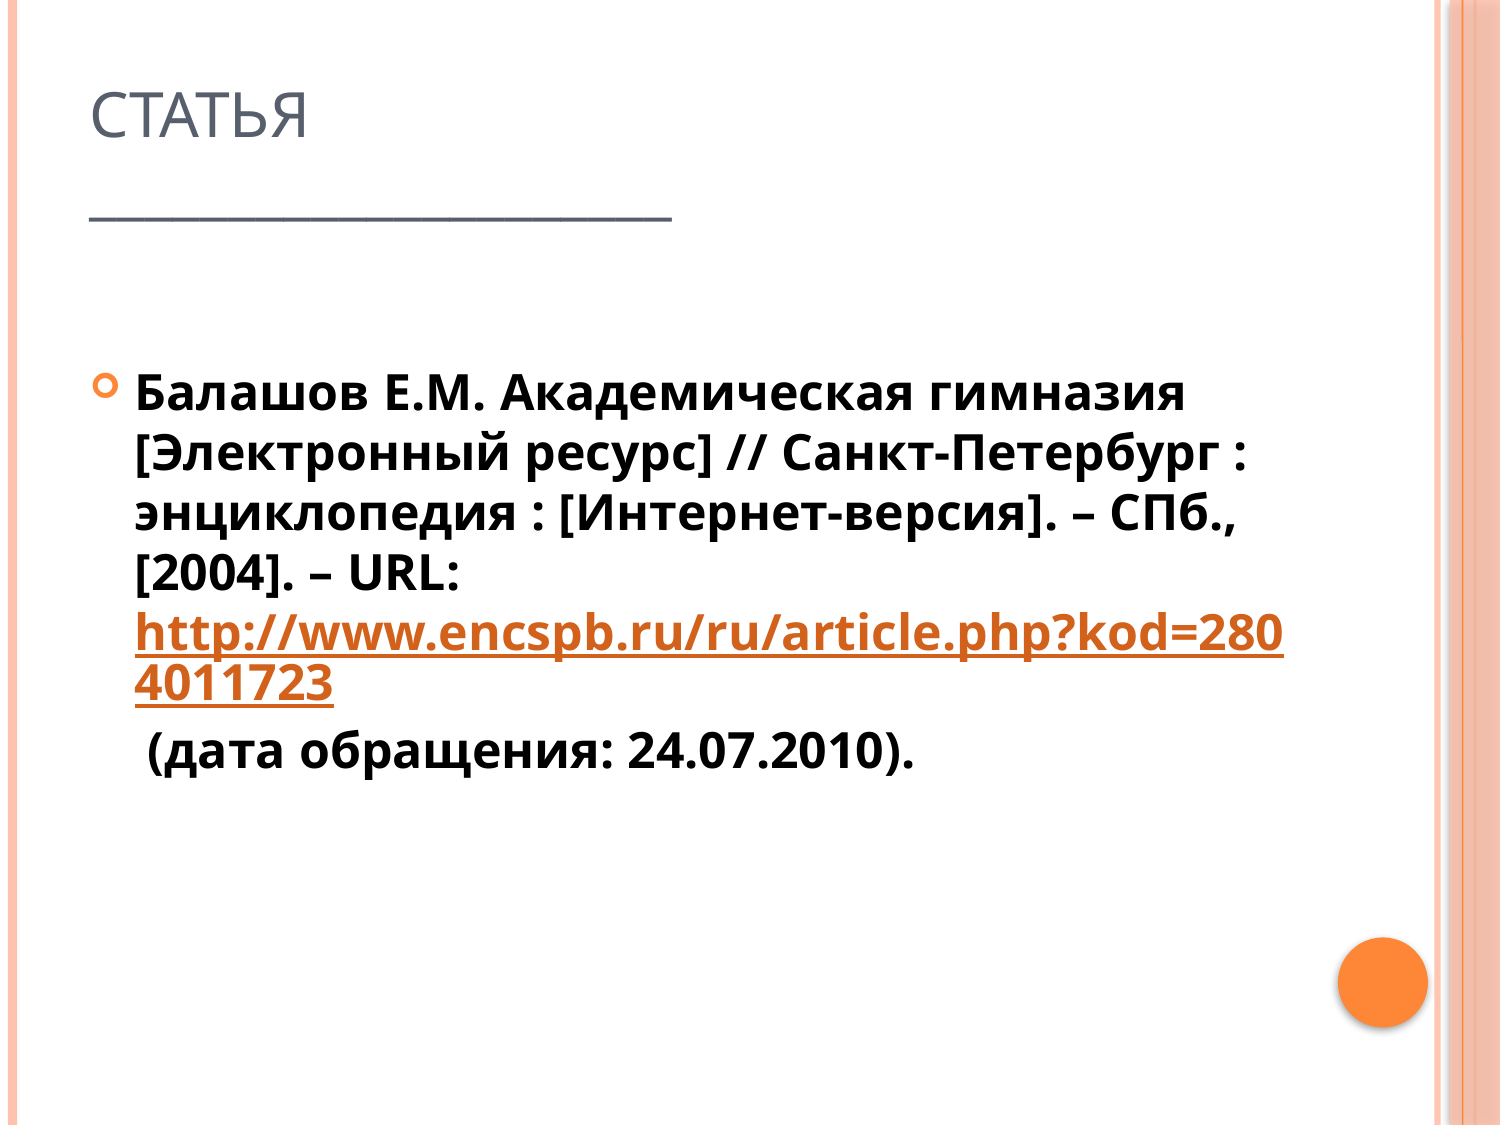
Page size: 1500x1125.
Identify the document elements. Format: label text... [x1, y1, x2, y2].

title Статья _____________________ [75, 45, 1300, 233]
list Балашов Е.М. Академическая гимназия [Электронный ресурс] // Санкт-Петербург : энциклопедия : [Интернет-версия]. – СПб., [2004]. – URL: http://www.encspb.ru/ru/article.php?kod=2804011723 (дата обращения: 24.07.2010). [75, 262, 1300, 1062]
